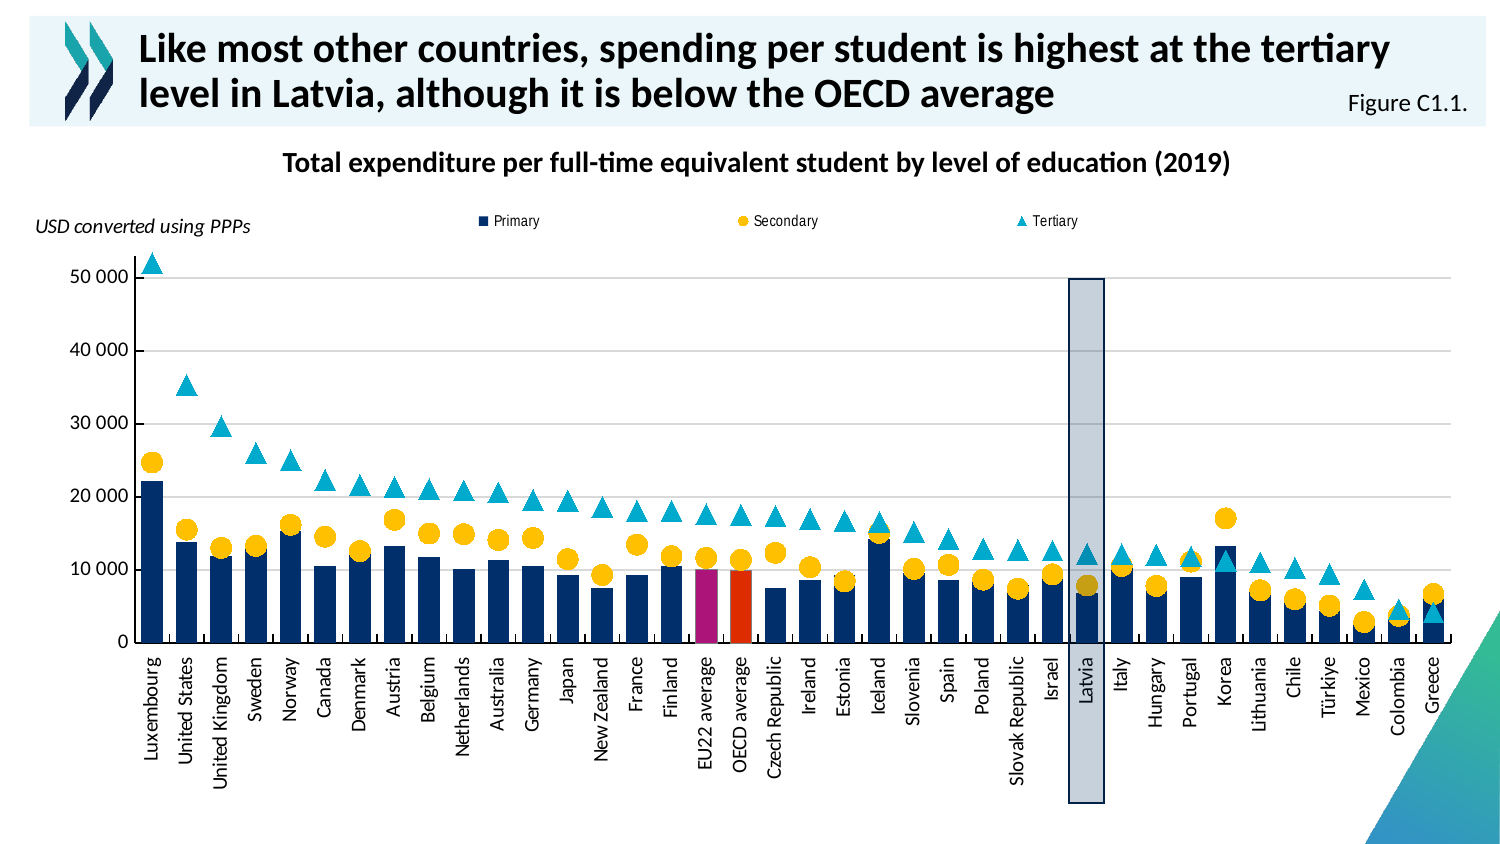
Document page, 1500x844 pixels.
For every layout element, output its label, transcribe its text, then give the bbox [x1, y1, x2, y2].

list Figure C1.1. [1302, 82, 1484, 118]
chart [31, 199, 1484, 827]
picture [65, 21, 113, 121]
title Like most other countries, spending per student is highest at the tertiary level in Latvia, although it is below the OECD average [123, 25, 1484, 118]
list Total expenditure per full-time equivalent student by level of education (2019) [31, 140, 1484, 187]
picture [1362, 610, 1500, 844]
